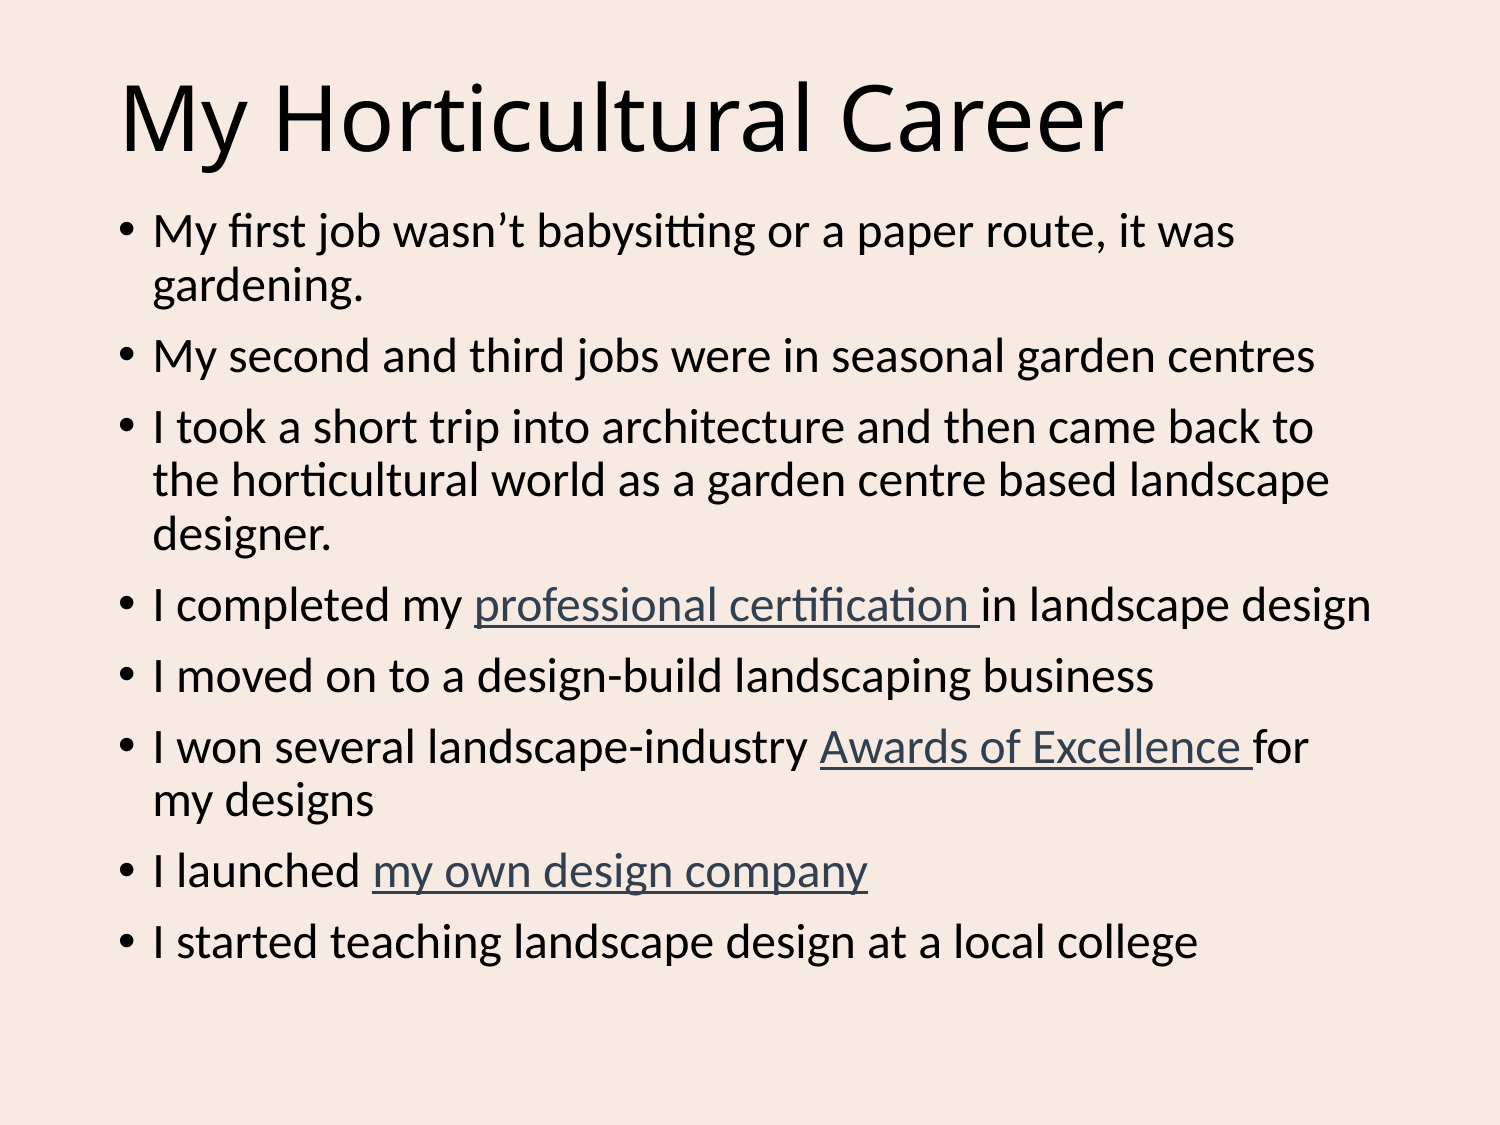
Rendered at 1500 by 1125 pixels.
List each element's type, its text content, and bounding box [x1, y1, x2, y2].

list My first job wasn’t babysitting or a paper route, it was gardening. My second and third jobs were in seasonal garden centres I took a short trip into architecture and then came back to the horticultural world as a garden centre based landscape designer. I completed my professional certification in landscape design I moved on to a design-build landscaping business I won several landscape-industry Awards of Excellence for my designs I launched my own design company I started teaching landscape design at a local college [103, 197, 1397, 1030]
title My Horticultural Career [103, 59, 1397, 185]
